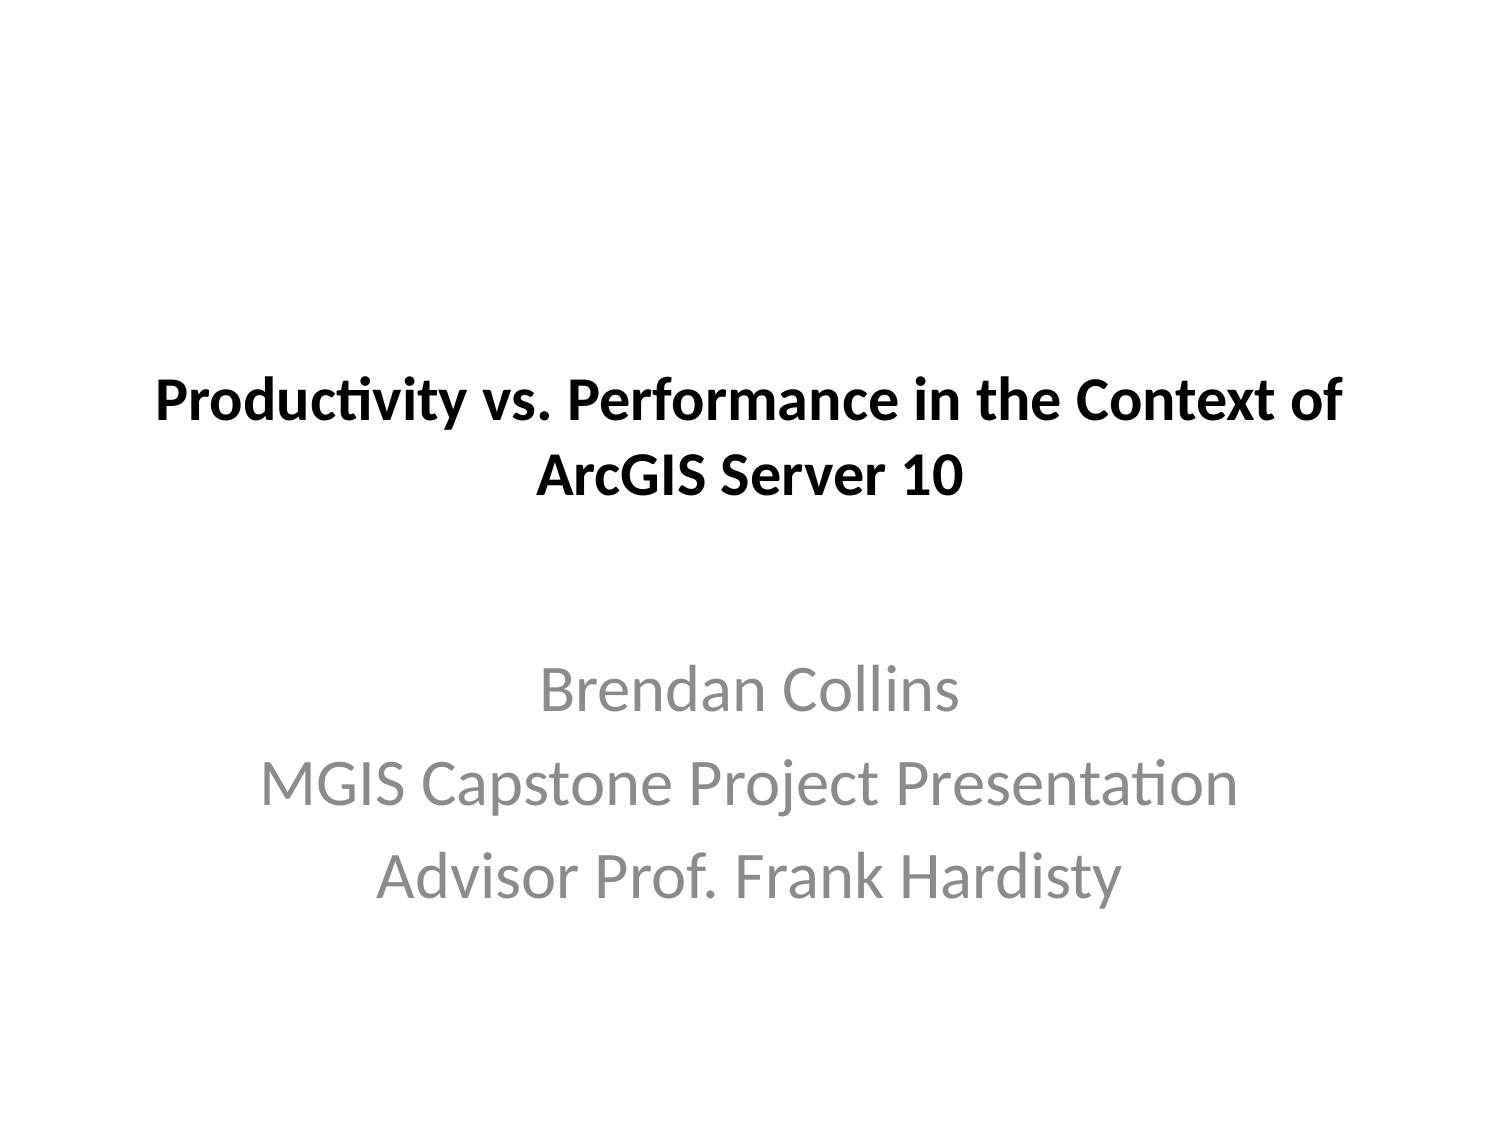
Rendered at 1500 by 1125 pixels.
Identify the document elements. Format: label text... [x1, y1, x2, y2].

title Productivity vs. Performance in the Context of ArcGIS Server 10 [112, 349, 1388, 591]
subtitle Brendan Collins MGIS Capstone Project Presentation Advisor Prof. Frank Hardisty [225, 637, 1275, 925]
